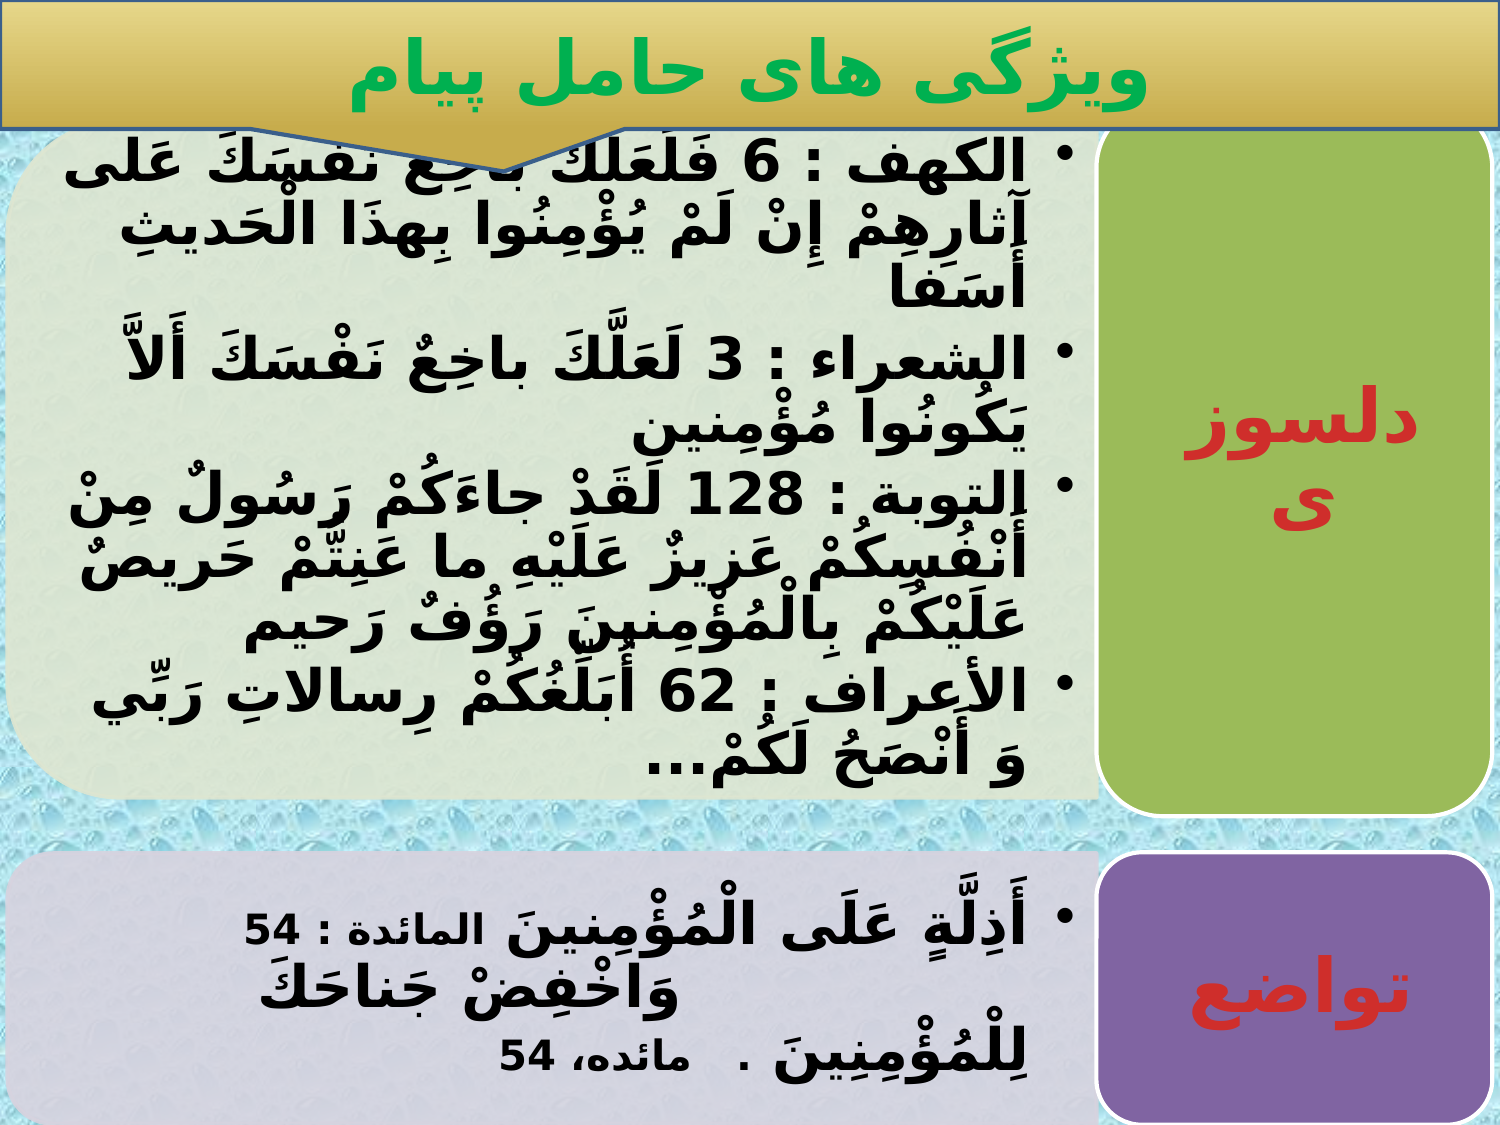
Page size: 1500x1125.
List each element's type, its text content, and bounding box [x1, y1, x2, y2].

picture [0, 132, 7, 1125]
text_box ویژگی های حامل پیام [0, 0, 1500, 132]
picture [1493, 132, 1500, 1125]
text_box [7, 101, 1493, 1125]
